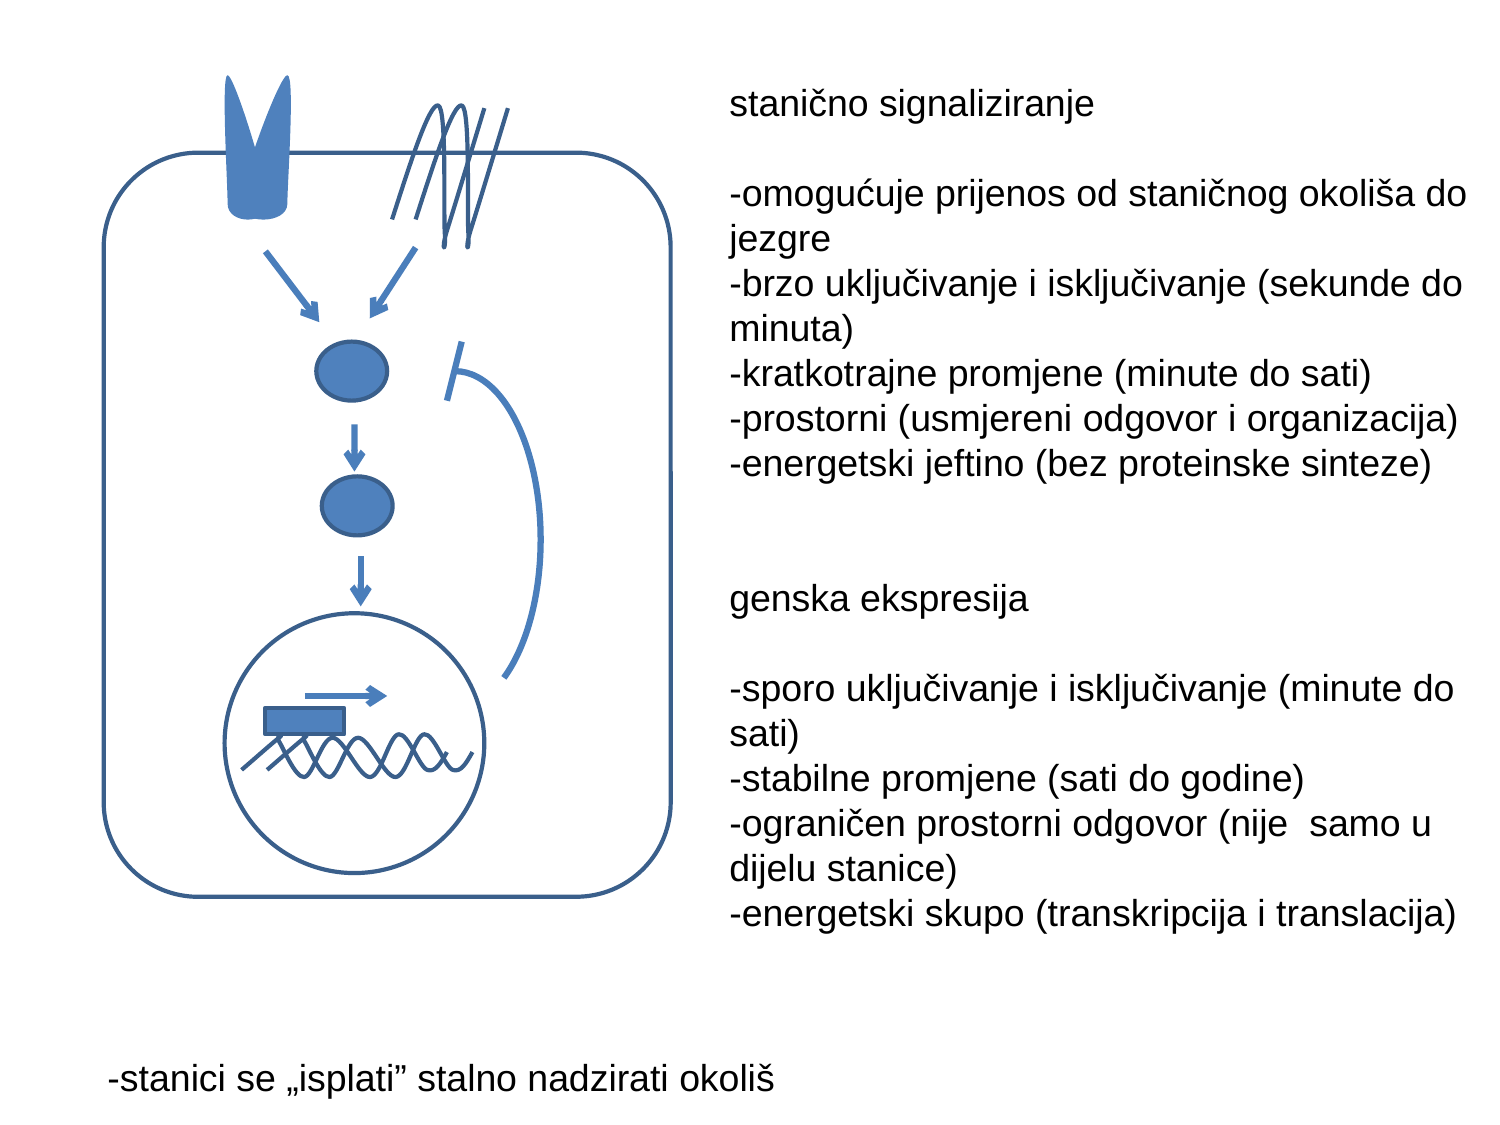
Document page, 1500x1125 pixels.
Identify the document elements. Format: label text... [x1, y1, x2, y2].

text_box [103, 74, 671, 897]
text_box stanično signaliziranje -omogućuje prijenos od staničnog okoliša do jezgre -brzo uključivanje i isključivanje (sekunde do minuta) -kratkotrajne promjene (minute do sati) -prostorni (usmjereni odgovor i organizacija) -energetski jeftino (bez proteinske sinteze) genska ekspresija -sporo uključivanje i isključivanje (minute do sati) -stabilne promjene (sati do godine) -ograničen prostorni odgovor (nije samo u dijelu stanice) -energetski skupo (transkripcija i translacija) [714, 71, 1500, 942]
text_box -stanici se „isplati” stalno nadzirati okoliš [92, 1046, 790, 1107]
